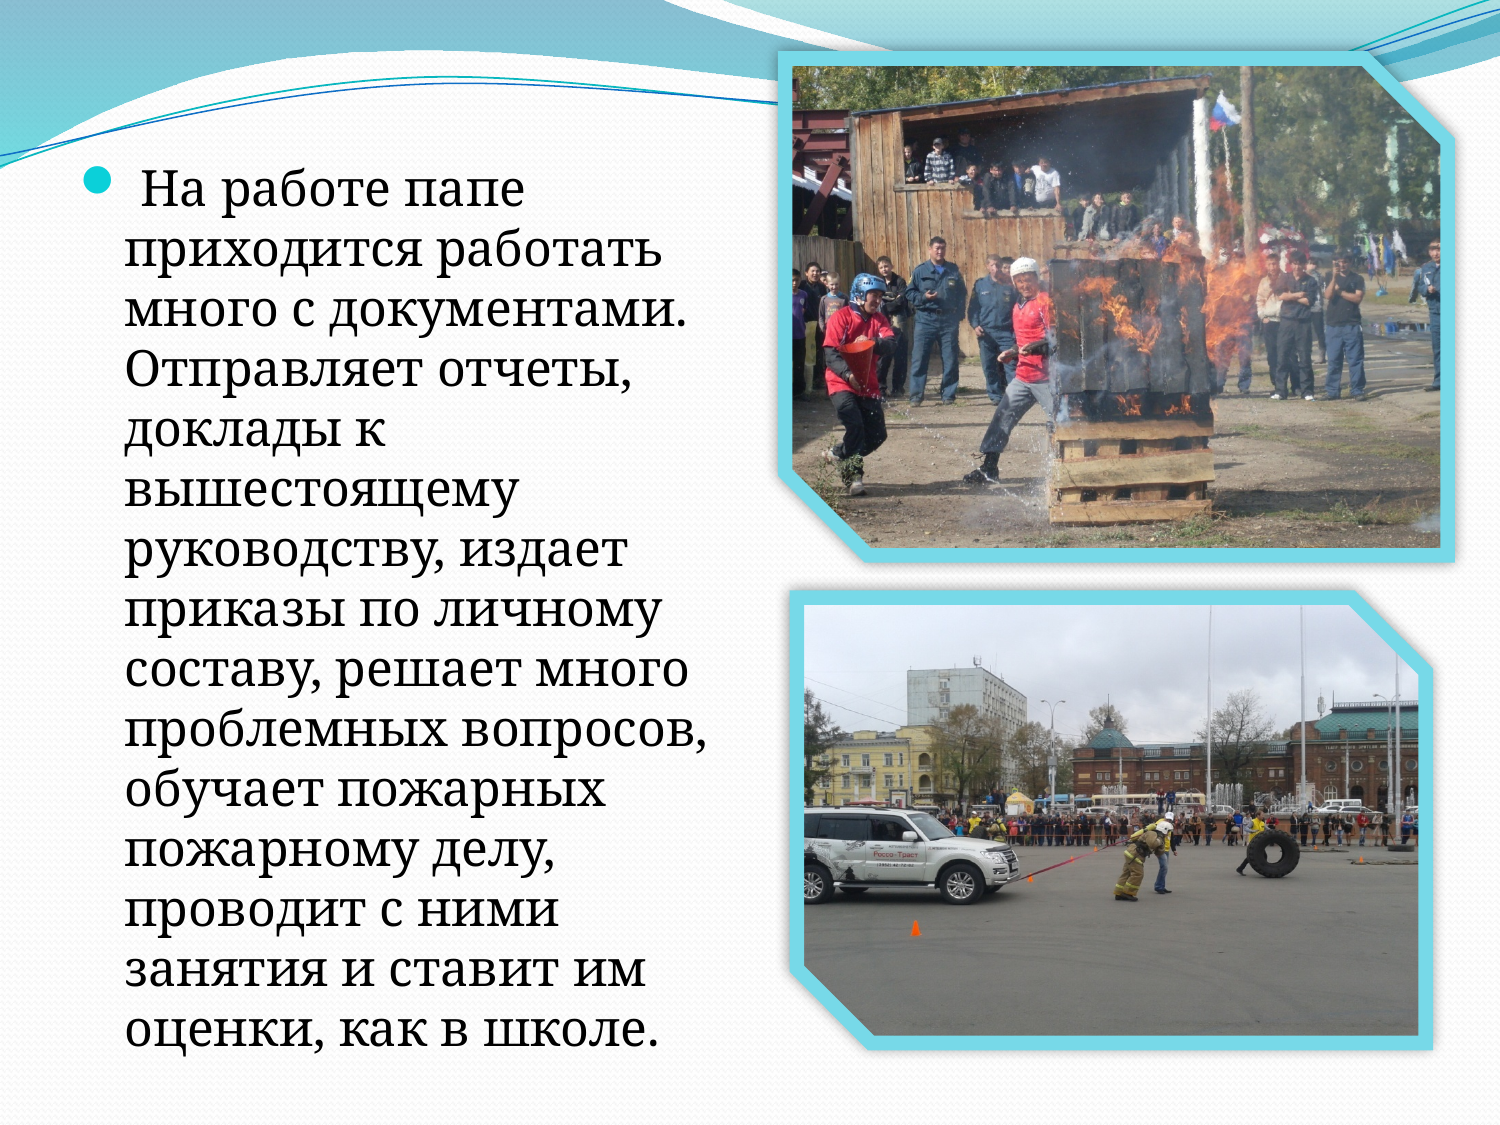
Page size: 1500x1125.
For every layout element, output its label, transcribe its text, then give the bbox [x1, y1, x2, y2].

list На работе папе приходится работать много с документами. Отправляет отчеты, доклады к вышестоящему руководству, издает приказы по личному составу, решает много проблемных вопросов, обучает пожарных пожарному делу, проводит с ними занятия и ставит им оценки, как в школе. [64, 149, 786, 877]
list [784, 58, 1448, 556]
picture [796, 597, 1426, 1044]
